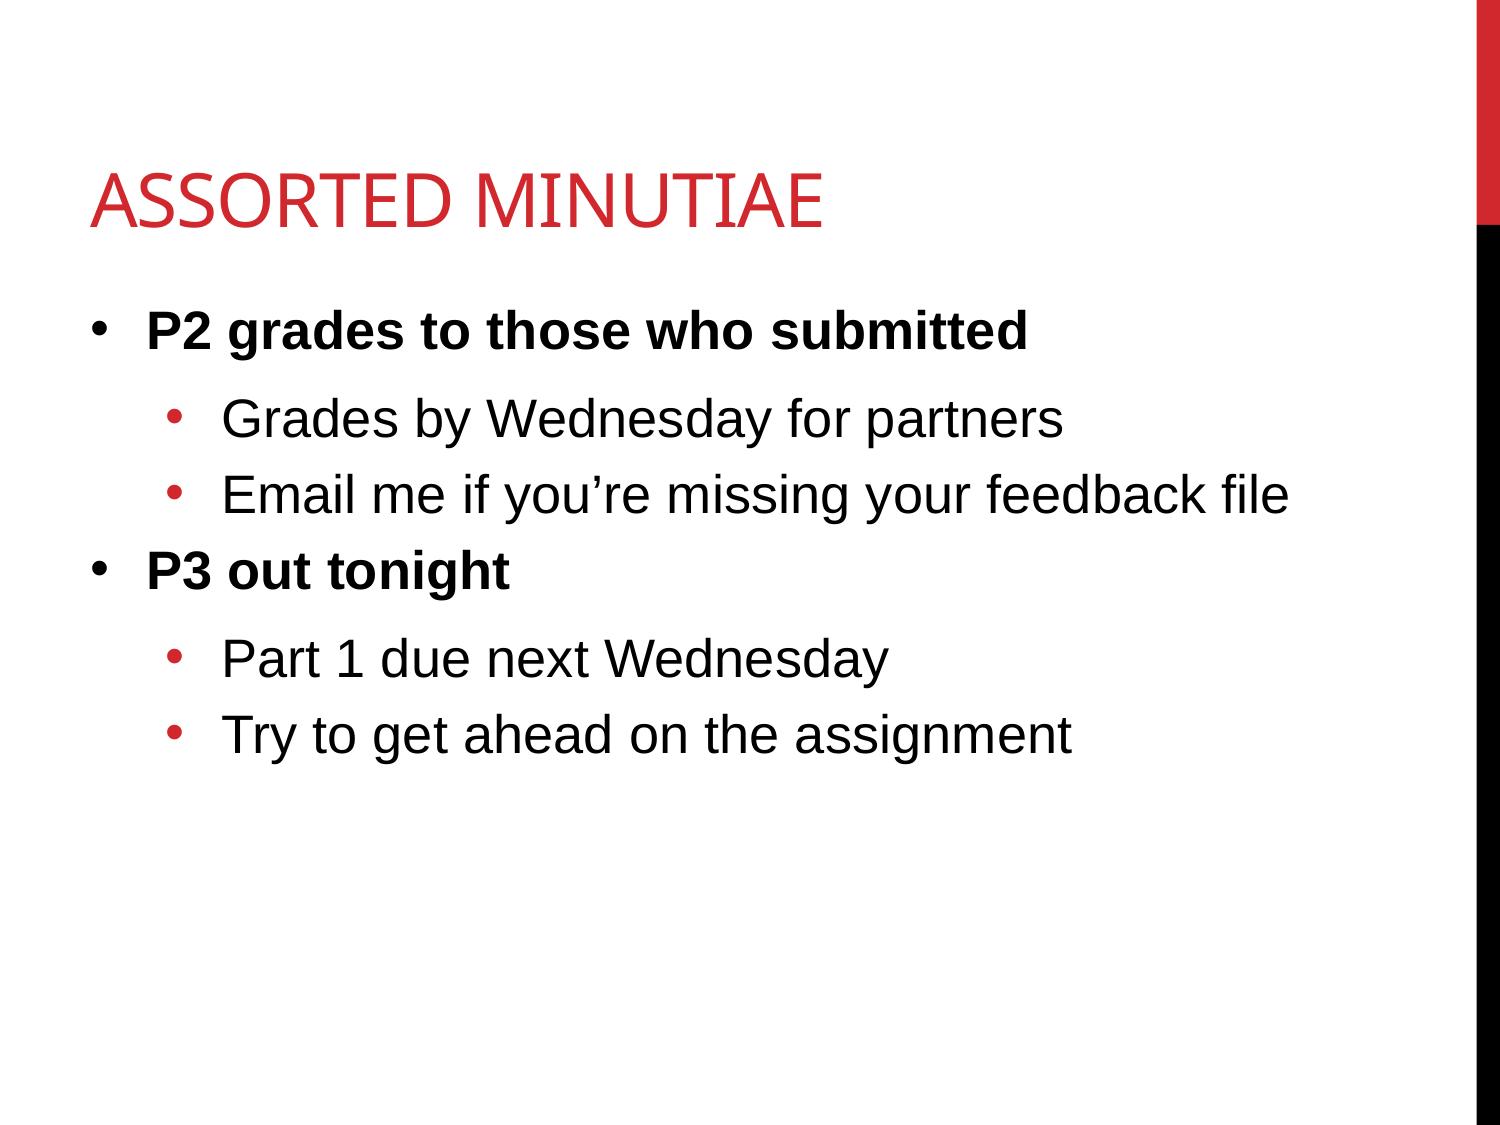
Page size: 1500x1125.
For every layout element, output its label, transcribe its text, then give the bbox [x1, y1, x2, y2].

list P2 grades to those who submitted Grades by Wednesday for partners Email me if you’re missing your feedback file P3 out tonight Part 1 due next Wednesday Try to get ahead on the assignment [75, 287, 1325, 1052]
title Assorted minutiae [75, 25, 1325, 250]
